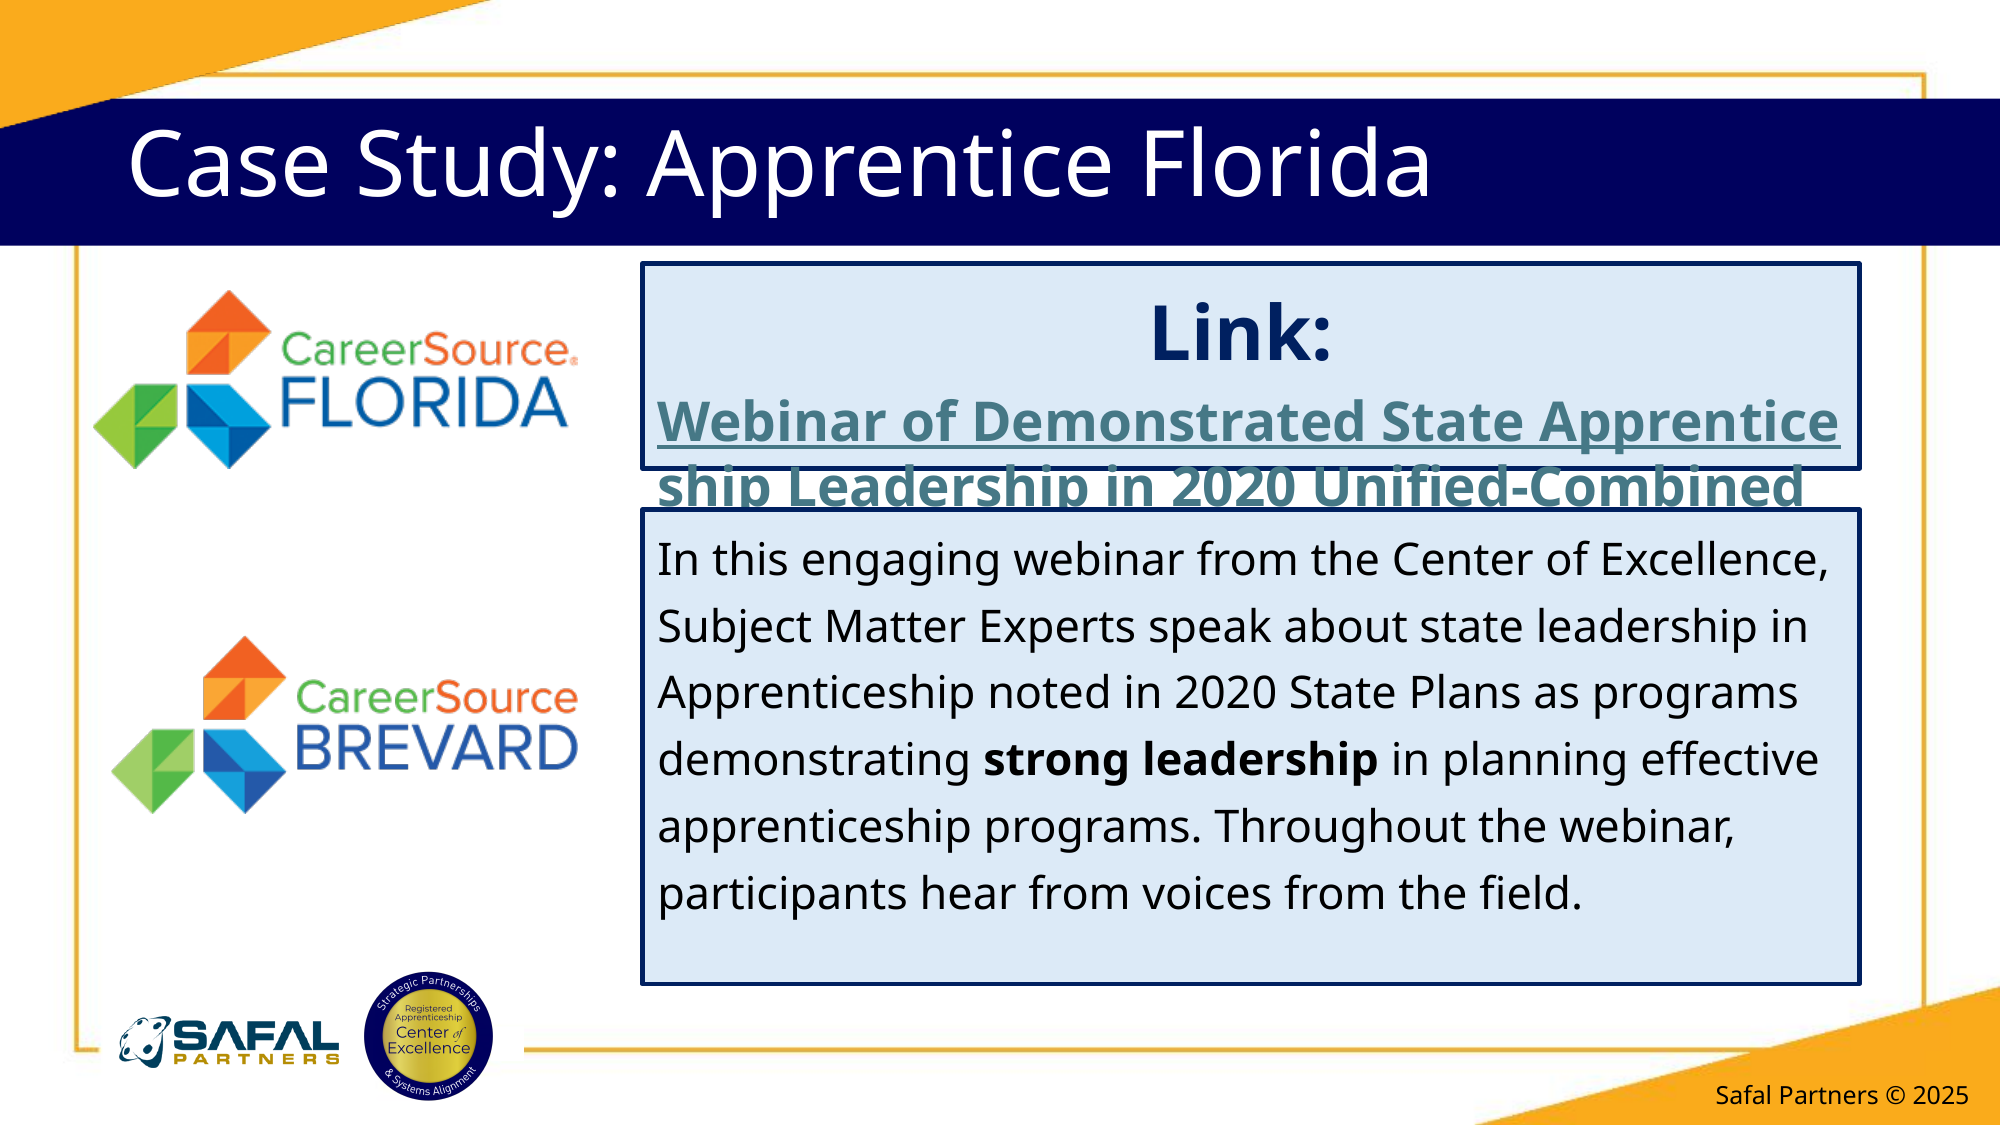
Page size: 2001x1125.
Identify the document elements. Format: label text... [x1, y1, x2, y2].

list Link: Webinar of Demonstrated State Apprenticeship Leadership in 2020 Unified-Combined Plans Part Two Apprenticeship Expertise in AJCs [642, 263, 1860, 469]
text_box Safal Partners © 2025 [1439, 1065, 1985, 1125]
picture [0, 0, 2000, 1125]
list In this engaging webinar from the Center of Excellence, Subject Matter Experts speak about state leadership in Apprenticeship noted in 2020 State Plans as programs demonstrating strong leadership in planning effective apprenticeship programs. Throughout the webinar, participants hear from voices from the field. [642, 509, 1860, 984]
title Case Study: Apprentice Florida [111, 95, 1837, 238]
